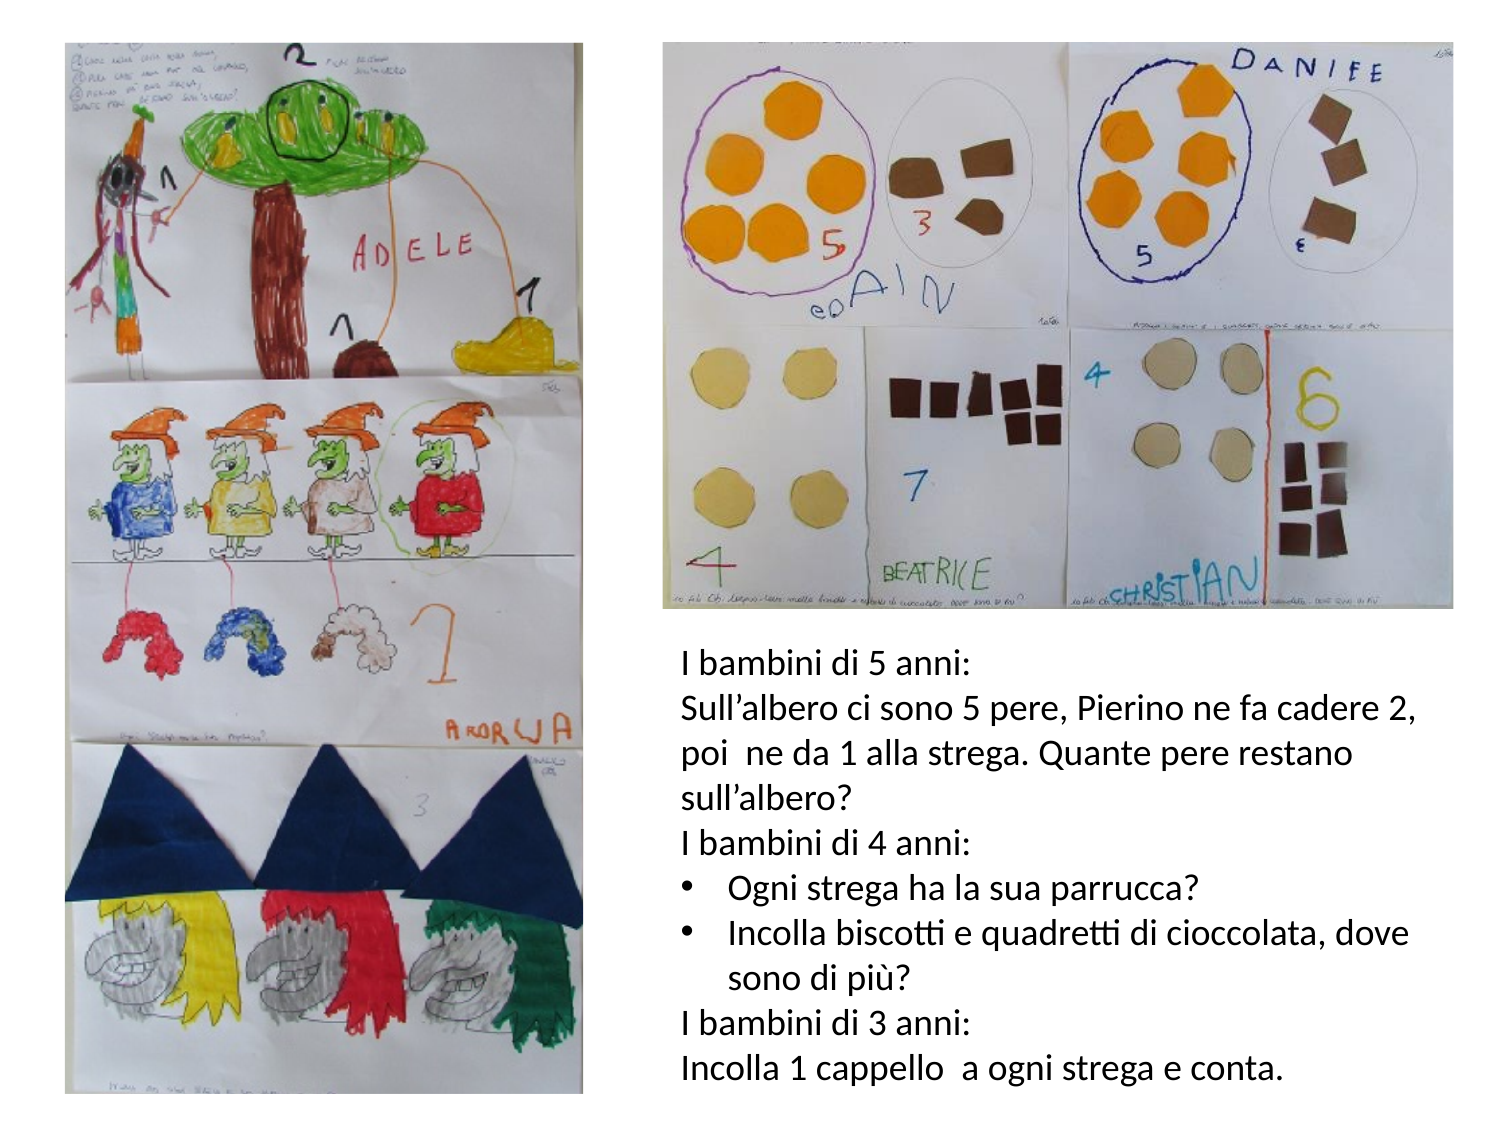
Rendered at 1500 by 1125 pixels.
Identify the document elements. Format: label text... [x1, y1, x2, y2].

text_box I bambini di 5 anni: Sull’albero ci sono 5 pere, Pierino ne fa cadere 2, poi ne da 1 alla strega. Quante pere restano sull’albero? I bambini di 4 anni: Ogni strega ha la sua parrucca? Incolla biscotti e quadretti di cioccolata, dove sono di più? I bambini di 3 anni: Incolla 1 cappello a ogni strega e conta. [665, 630, 1434, 1125]
picture [0, 42, 1454, 1093]
